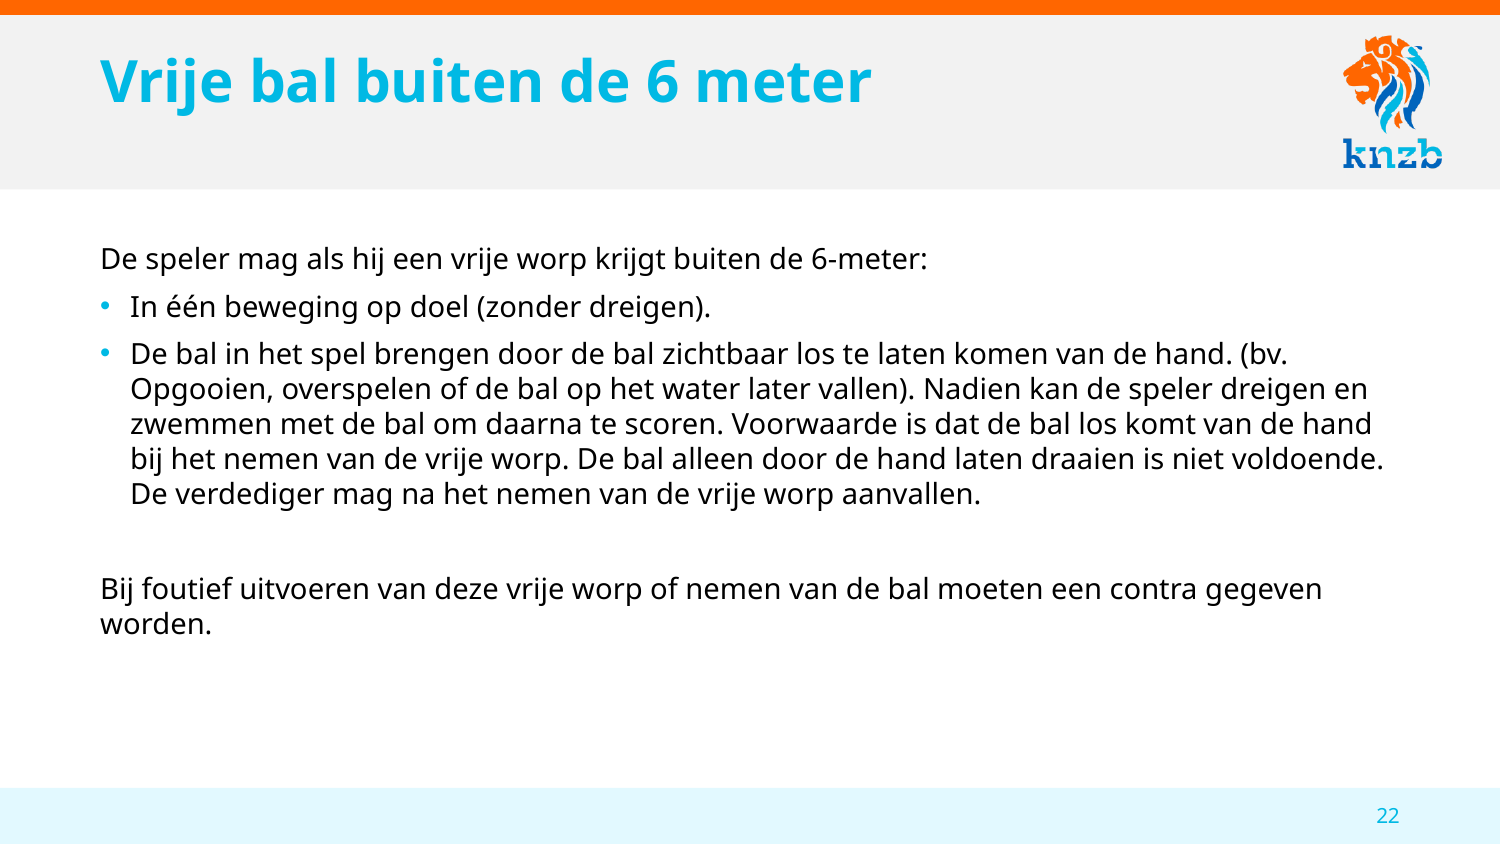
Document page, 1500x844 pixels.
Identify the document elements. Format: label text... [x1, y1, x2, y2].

list De speler mag als hij een vrije worp krijgt buiten de 6-meter: In één beweging op doel (zonder dreigen). De bal in het spel brengen door de bal zichtbaar los te laten komen van de hand. (bv. Opgooien, overspelen of de bal op het water later vallen). Nadien kan de speler dreigen en zwemmen met de bal om daarna te scoren. Voorwaarde is dat de bal los komt van de hand bij het nemen van de vrije worp. De bal alleen door de hand laten draaien is niet voldoende. De verdediger mag na het nemen van de vrije worp aanvallen. Bij foutief uitvoeren van deze vrije worp of nemen van de bal moeten een contra gegeven worden. [100, 192, 1400, 805]
slide_number 22 [1045, 805, 1400, 839]
picture [1340, 32, 1444, 171]
title Vrije bal buiten de 6 meter [100, 47, 1311, 192]
